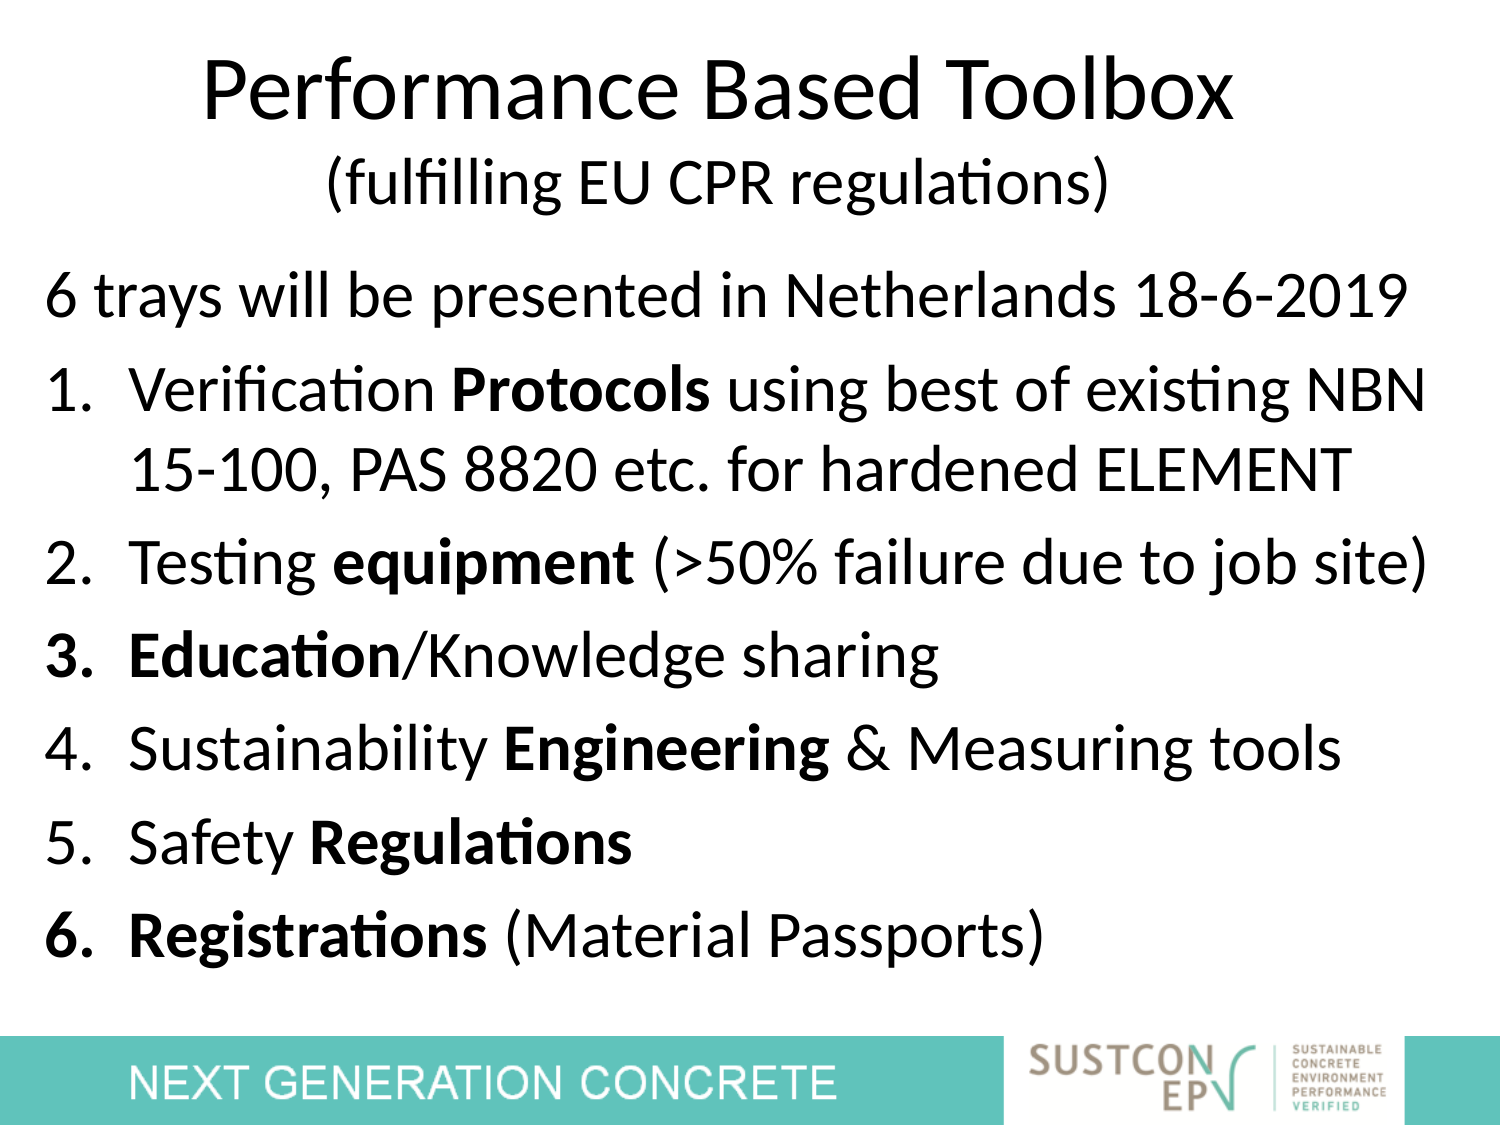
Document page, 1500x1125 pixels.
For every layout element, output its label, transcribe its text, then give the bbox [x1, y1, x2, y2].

title Performance Based Toolbox (fulfilling EU CPR regulations) [0, 24, 1438, 220]
picture [0, 1036, 1500, 1125]
list 6 trays will be presented in Netherlands 18-6-2019 Verification Protocols using best of existing NBN 15-100, PAS 8820 etc. for hardened ELEMENT Testing equipment (>50% failure due to job site) Education/Knowledge sharing Sustainability Engineering & Measuring tools Safety Regulations Registrations (Material Passports) [29, 243, 1471, 1012]
